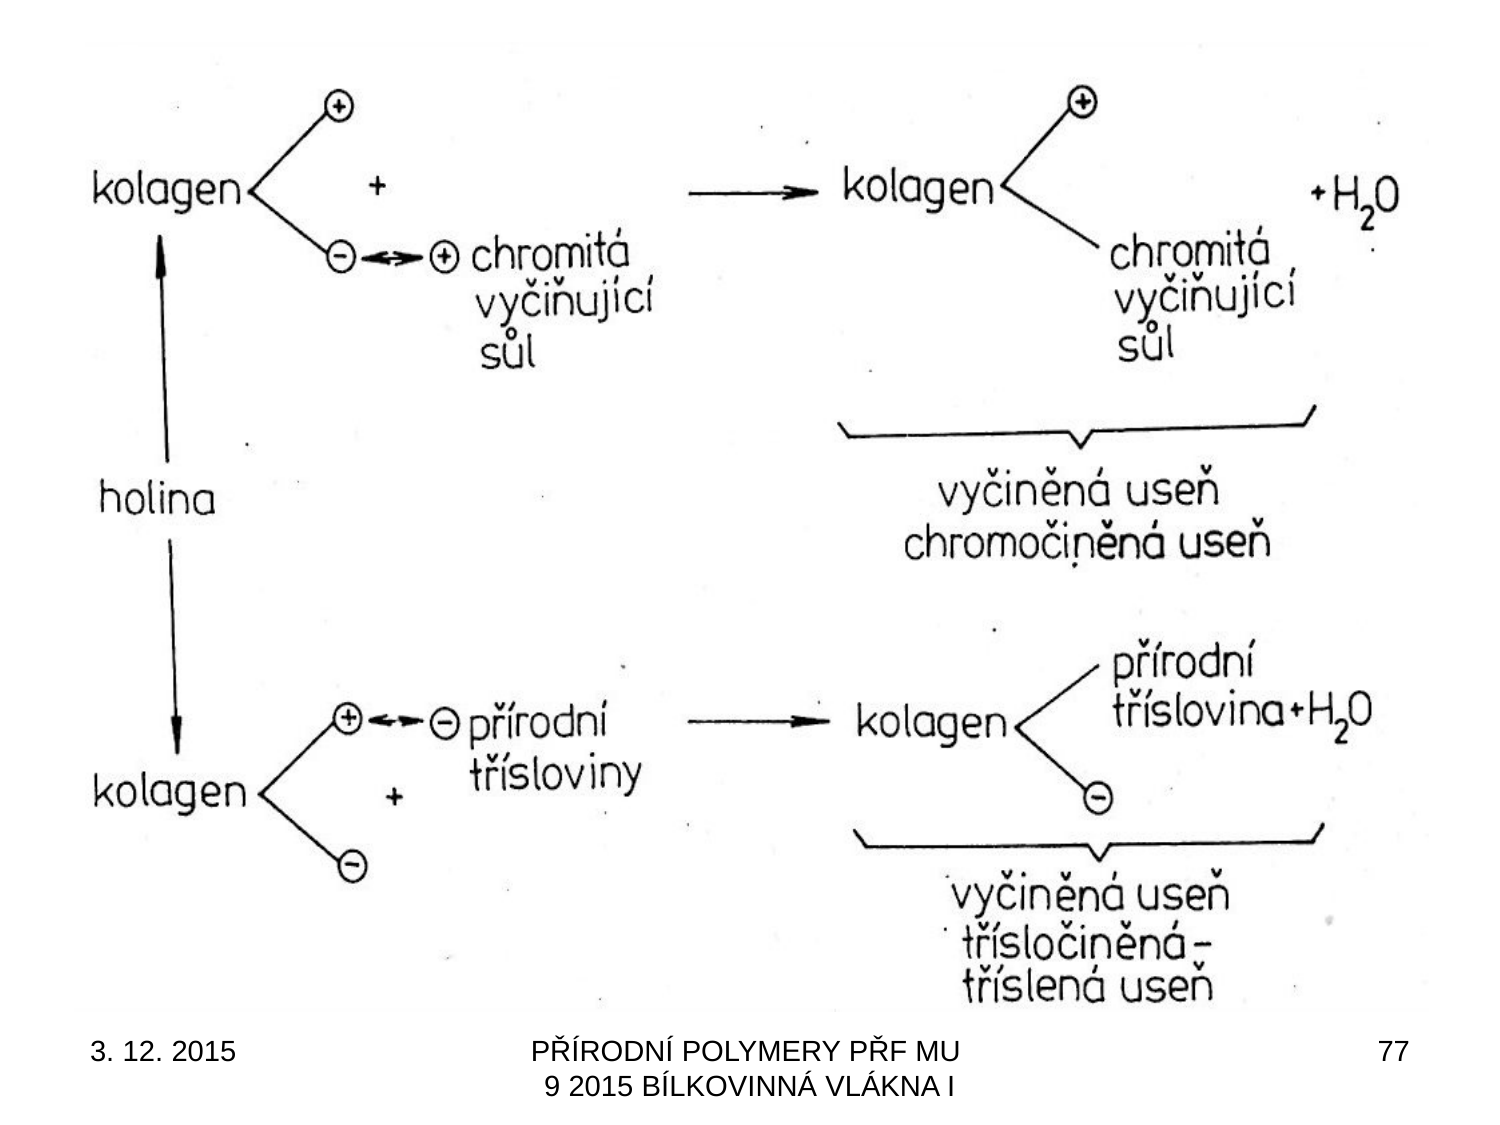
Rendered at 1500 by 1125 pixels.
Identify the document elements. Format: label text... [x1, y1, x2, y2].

picture [64, 42, 1429, 1012]
slide_number 3. 12. 2015 [74, 1024, 426, 1103]
slide_number 77 [1074, 1024, 1426, 1103]
footer PŘÍRODNÍ POLYMERY PŘF MU 9 2015 BÍLKOVINNÁ VLÁKNA I [512, 1024, 988, 1103]
